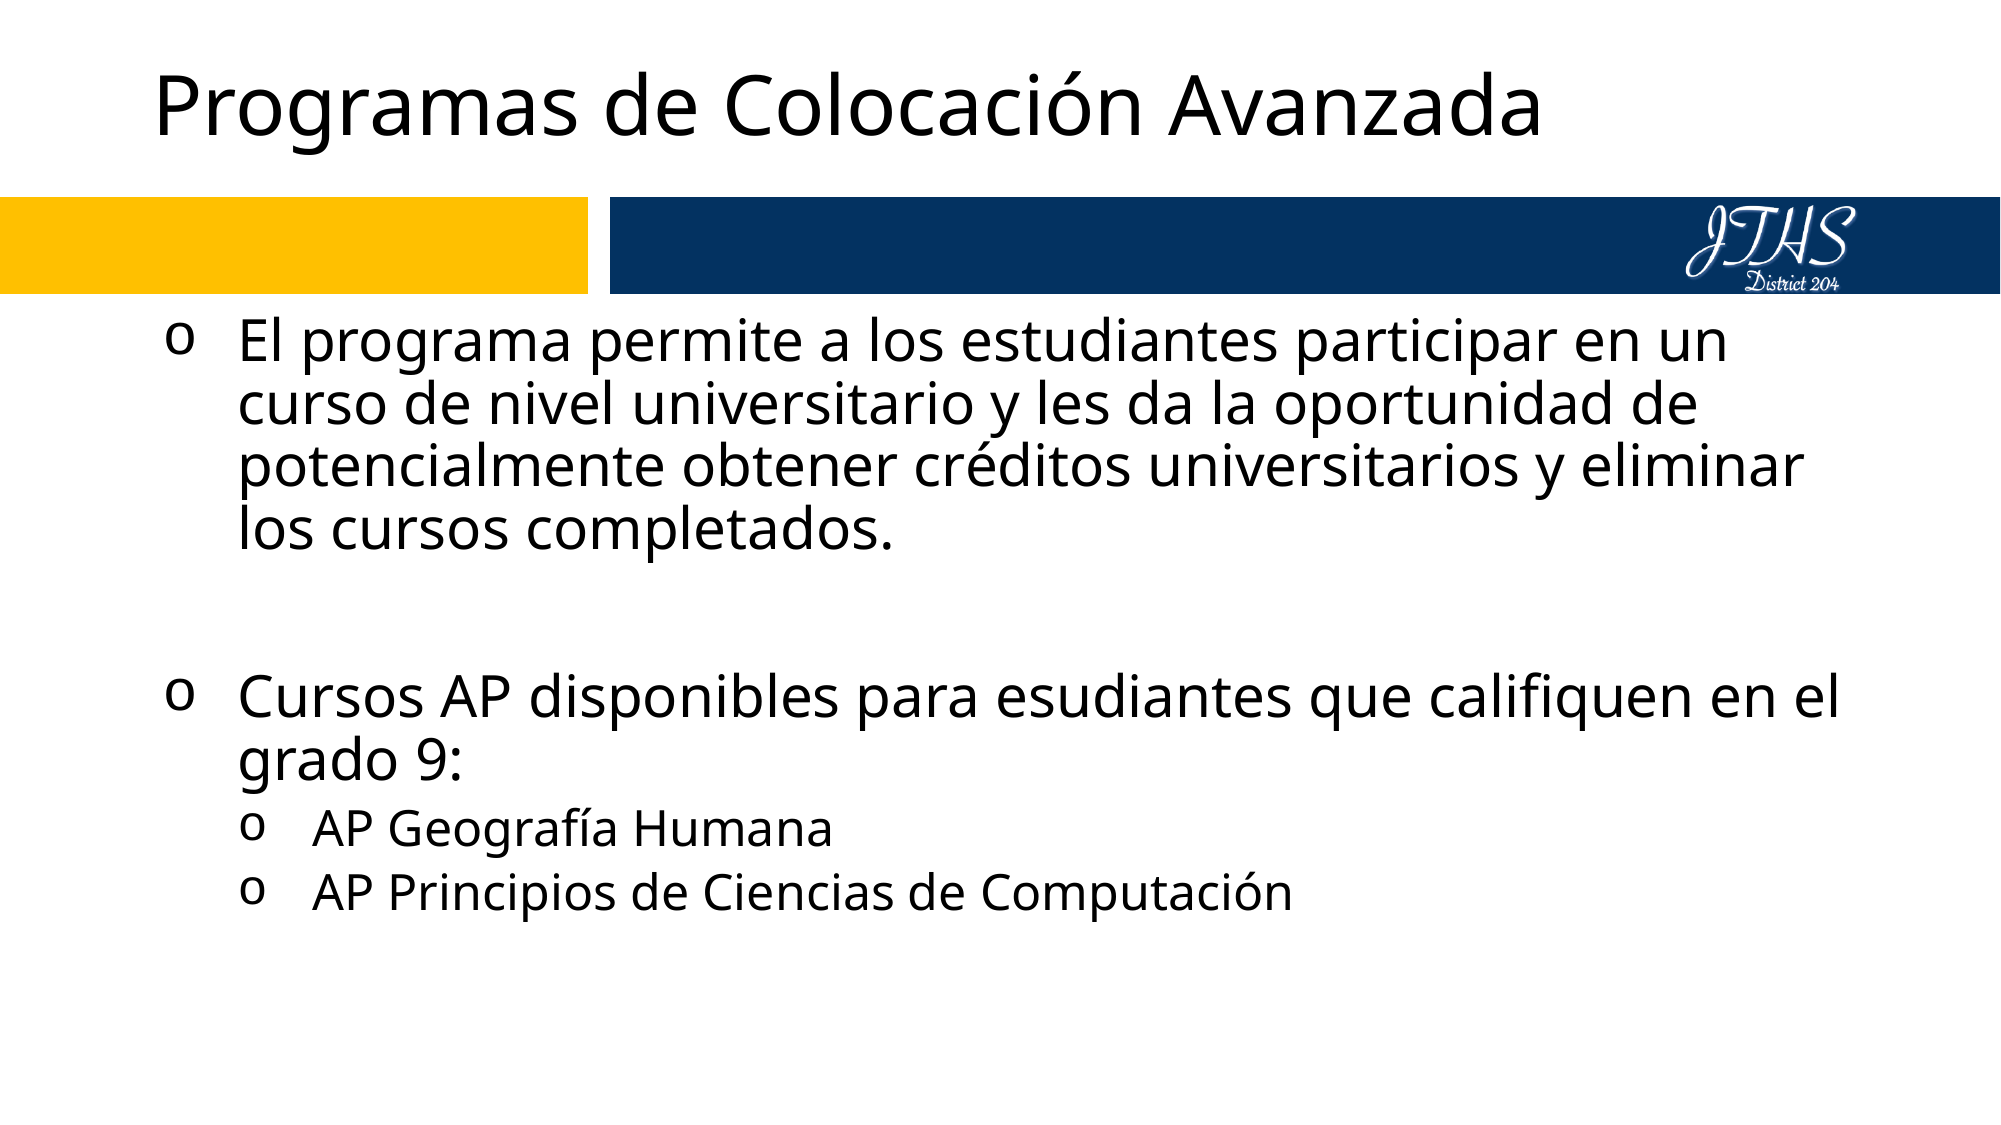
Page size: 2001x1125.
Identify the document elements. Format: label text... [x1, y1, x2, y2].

list El programa permite a los estudiantes participar en un curso de nivel universitario y les da la oportunidad de potencialmente obtener créditos universitarios y eliminar los cursos completados. Cursos AP disponibles para esudiantes que califiquen en el grado 9: AP Geografía Humana AP Principios de Ciencias de Computación [137, 303, 1863, 1103]
picture [1677, 181, 1864, 306]
title Programas de Colocación Avanzada [137, 33, 1863, 184]
